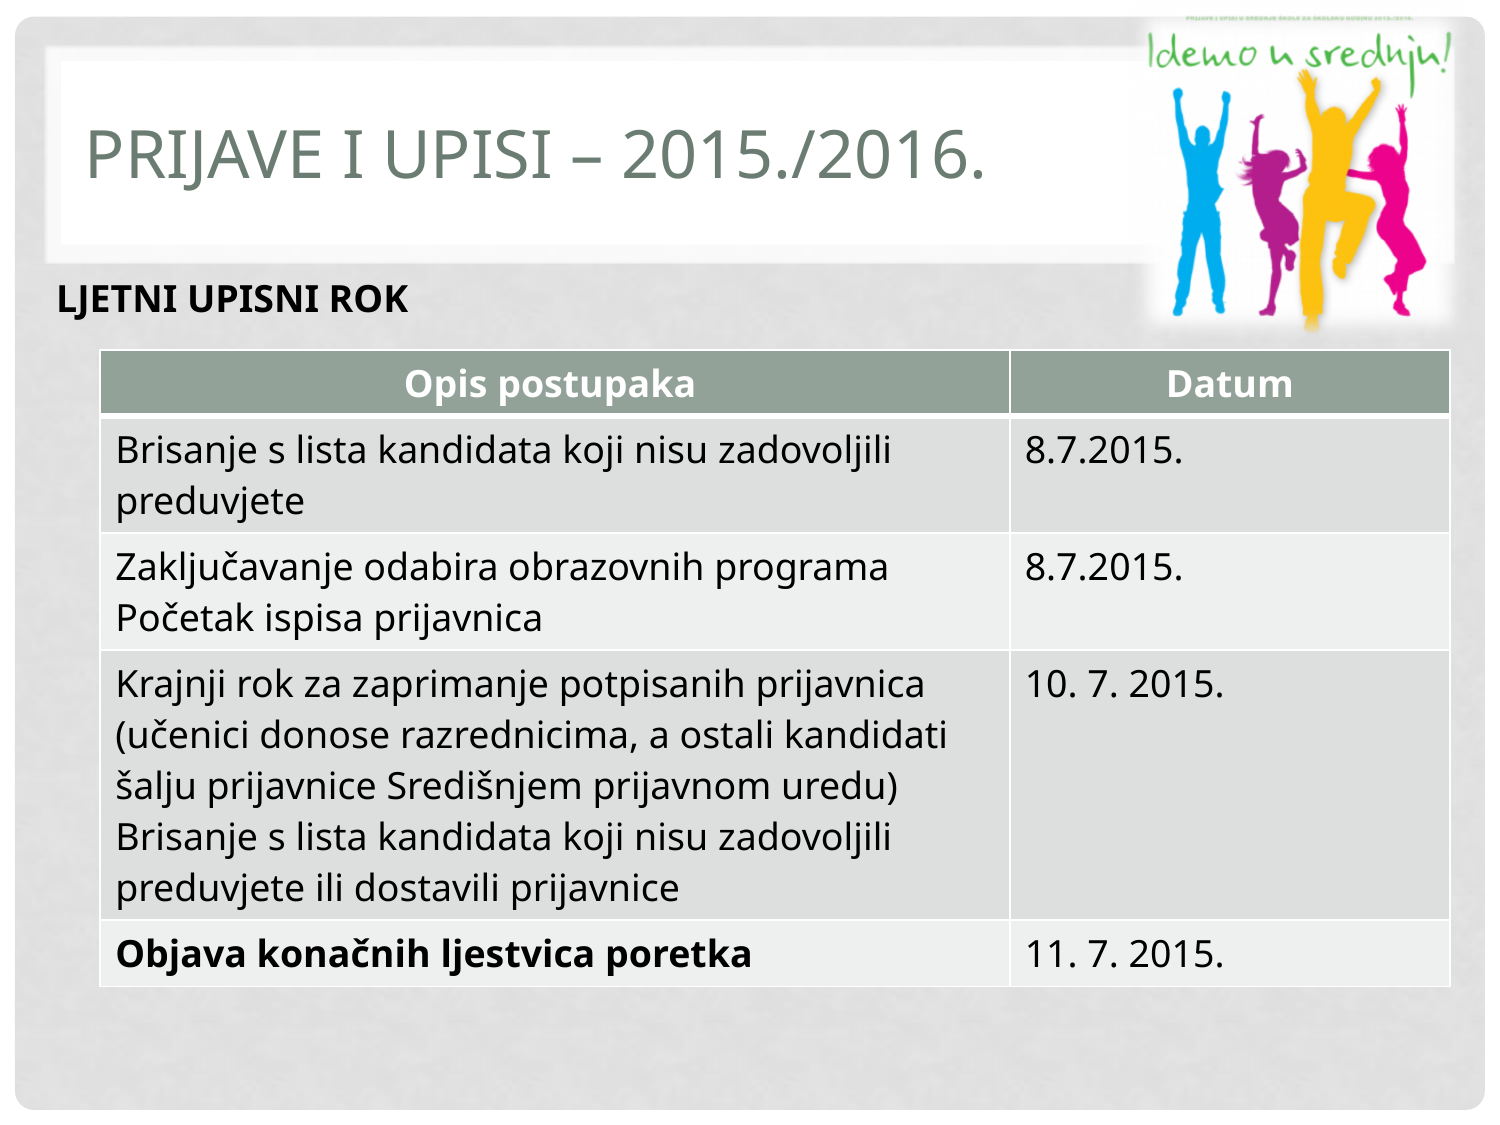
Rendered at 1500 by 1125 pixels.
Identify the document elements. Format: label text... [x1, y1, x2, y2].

text_box LJETNI UPISNI ROK [41, 267, 502, 327]
table_cell 10. 7. 2015. [1011, 651, 1449, 919]
table_cell 8.7.2015. [1011, 534, 1449, 649]
table_header Opis postupaka [101, 351, 1009, 413]
title Prijave i upisi – 2015./2016. [69, 66, 1127, 238]
table_cell Brisanje s lista kandidata koji nisu zadovoljili preduvjete [101, 419, 1009, 532]
table_cell Zaključavanje odabira obrazovnih programa Početak ispisa prijavnica [101, 534, 1009, 649]
table_cell Objava konačnih ljestvica poretka [101, 921, 1009, 986]
table_header Datum [1011, 351, 1449, 413]
table_cell Krajnji rok za zaprimanje potpisanih prijavnica (učenici donose razrednicima, a ostali kandidati šalju prijavnice Središnjem prijavnom uredu) Brisanje s lista kandidata koji nisu zadovoljili preduvjete ili dostavili prijavnice [101, 651, 1009, 919]
table_cell 8.7.2015. [1011, 419, 1449, 532]
picture [1127, 0, 1470, 343]
table_cell 11. 7. 2015. [1011, 921, 1449, 986]
